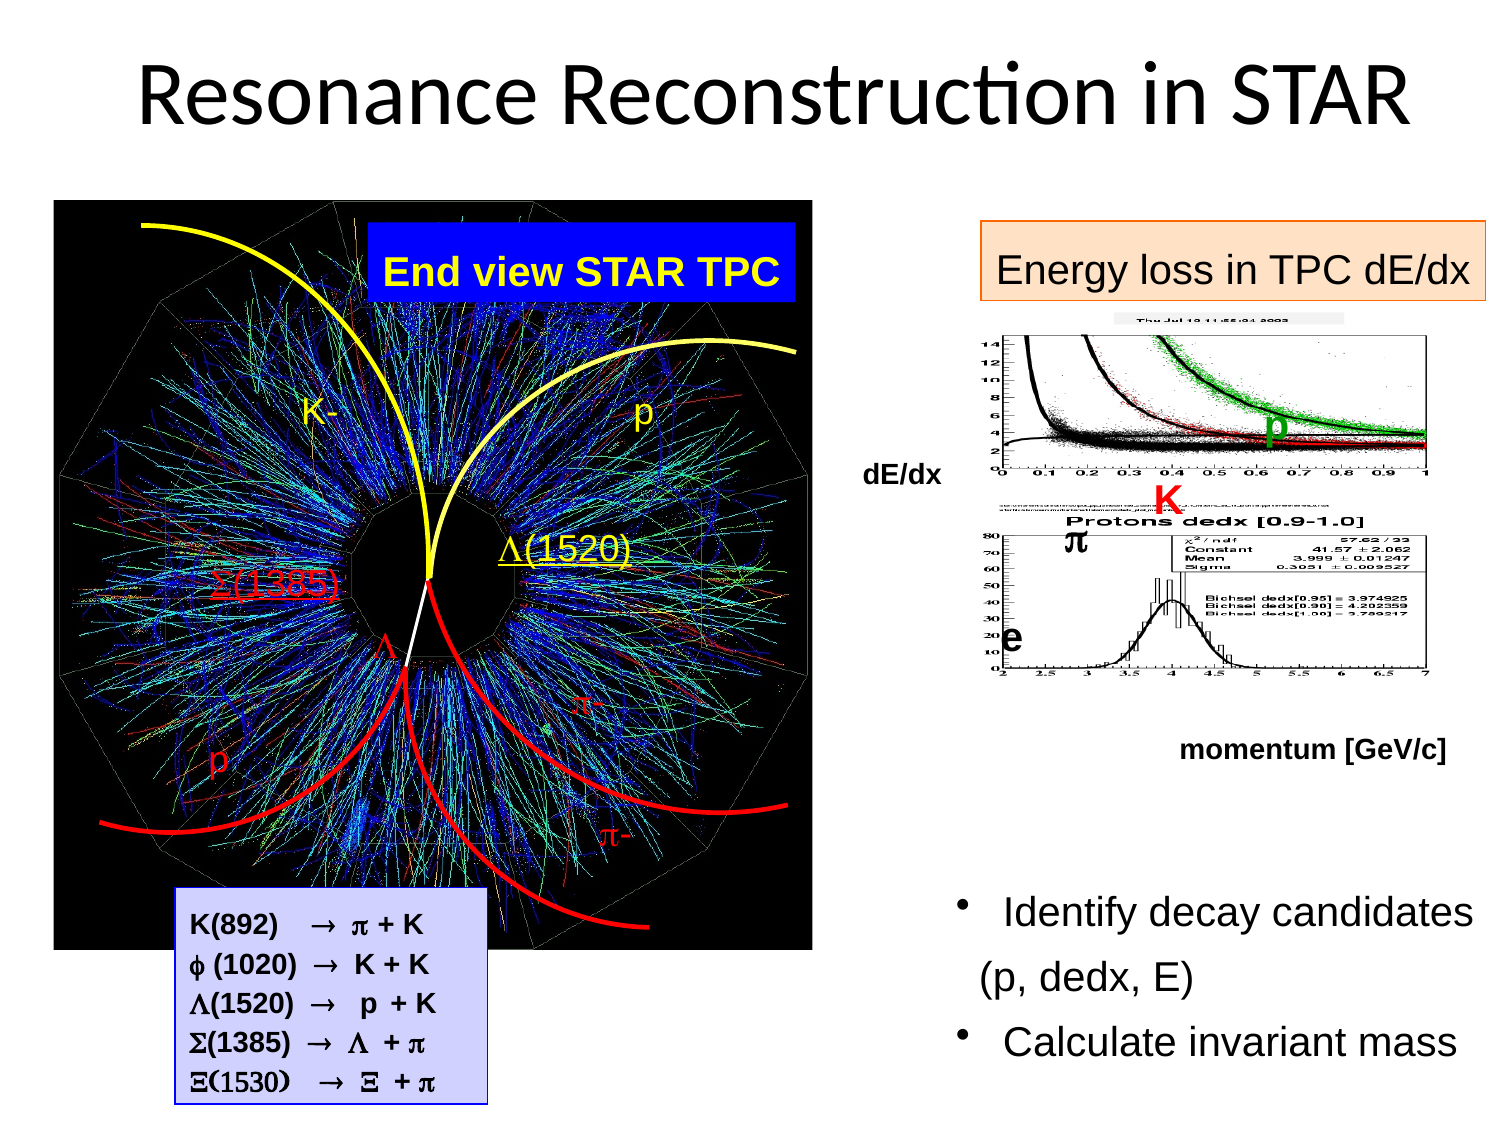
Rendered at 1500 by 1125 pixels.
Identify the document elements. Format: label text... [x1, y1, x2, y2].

text_box K(892)   + K  (1020)  K + K (1520)  p + K S(1385)  L + p X(1530)  X + p [174, 959, 488, 1104]
text_box momentum [GeV/c] [1164, 721, 1463, 773]
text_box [53, 200, 813, 951]
picture [912, 312, 1488, 713]
text_box Energy loss in TPC dE/dx [980, 220, 1486, 301]
text_box dE/dx [847, 437, 907, 498]
text_box Identify decay candidates (p, dedx, E) Calculate invariant mass [941, 862, 1490, 1073]
title Resonance Reconstruction in STAR [112, 24, 1438, 151]
